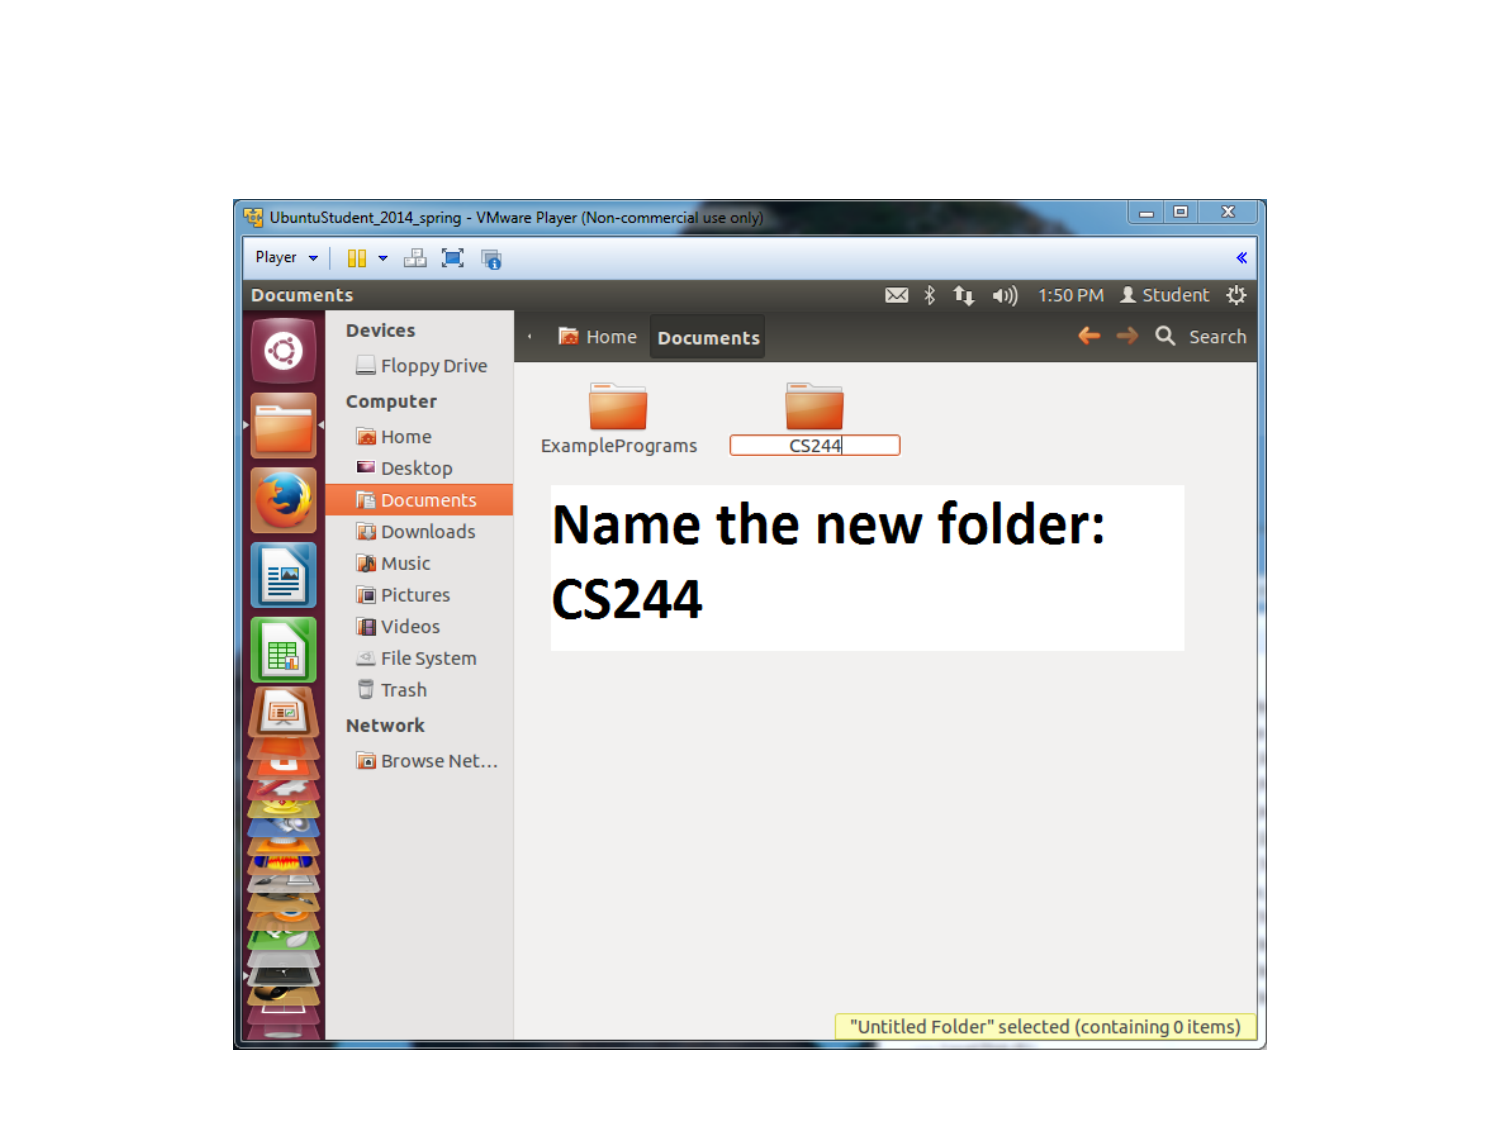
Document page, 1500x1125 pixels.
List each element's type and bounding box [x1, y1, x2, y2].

list [233, 199, 1267, 1051]
